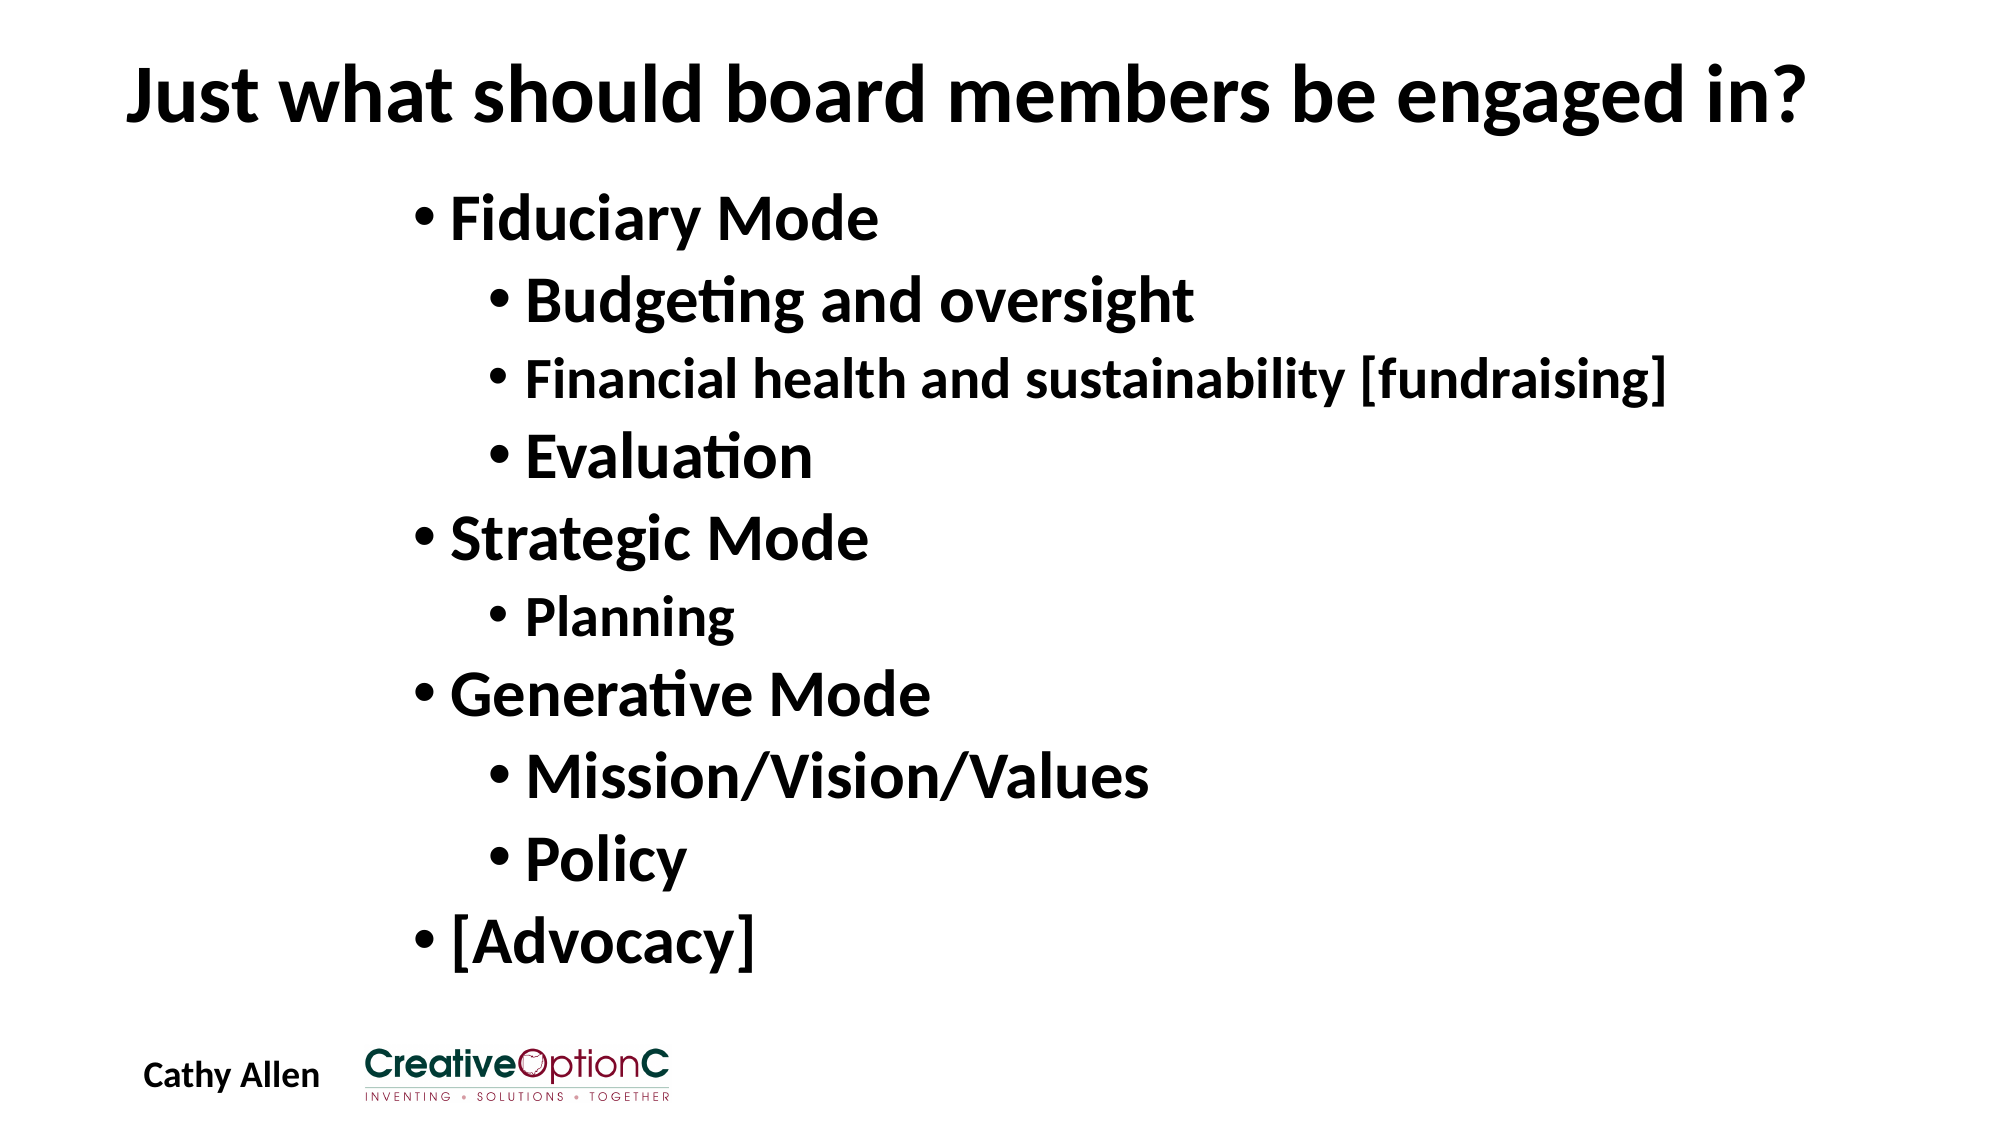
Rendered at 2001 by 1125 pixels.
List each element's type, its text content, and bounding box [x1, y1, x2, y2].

title Just what should board members be engaged in? [97, 25, 1840, 176]
text_box Cathy Allen [128, 1042, 339, 1103]
list Fiduciary Mode Budgeting and oversight Financial health and sustainability [fundraising] Evaluation Strategic Mode Planning Generative Mode Mission/Vision/Values Policy [Advocacy] [322, 175, 1698, 951]
picture [364, 1044, 672, 1103]
